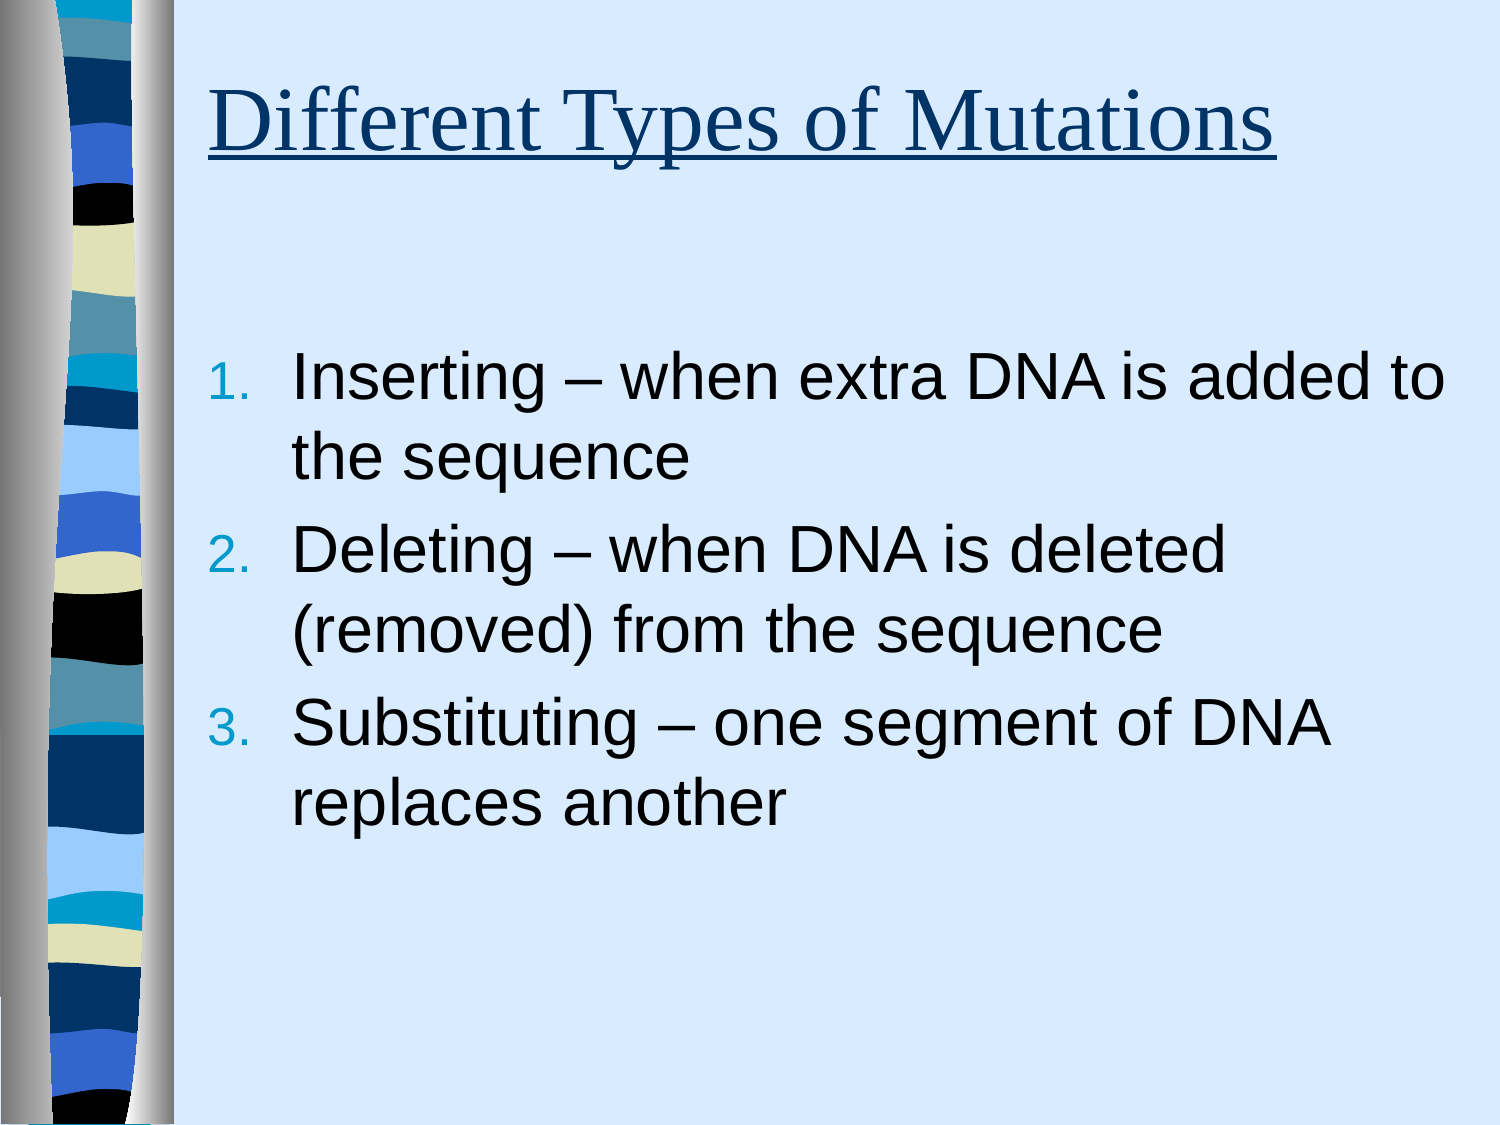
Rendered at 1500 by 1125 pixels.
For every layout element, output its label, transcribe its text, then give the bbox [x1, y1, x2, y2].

title Different Types of Mutations [192, 74, 1468, 263]
list Inserting – when extra DNA is added to the sequence Deleting – when DNA is deleted (removed) from the sequence Substituting – one segment of DNA replaces another [192, 324, 1468, 1001]
